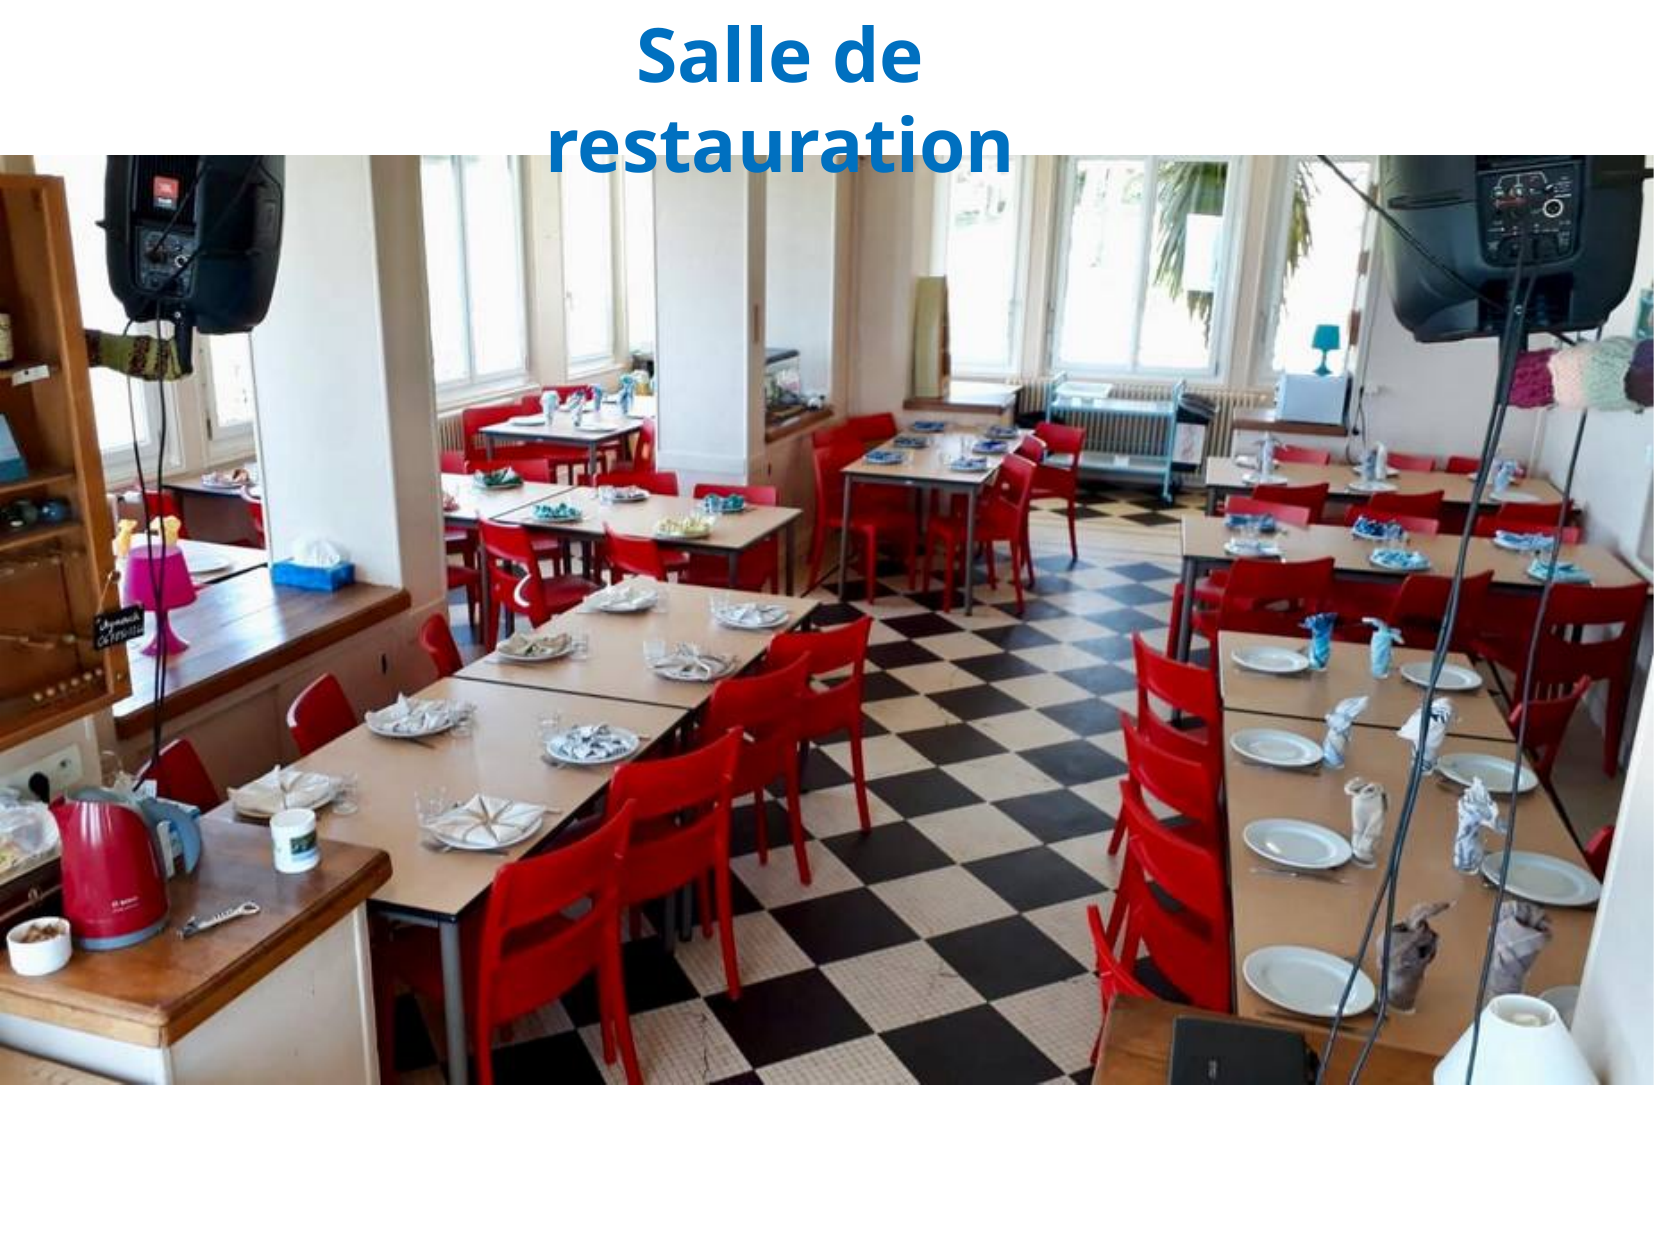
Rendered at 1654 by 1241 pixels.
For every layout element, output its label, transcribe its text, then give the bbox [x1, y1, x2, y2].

text_box Salle de restauration [413, 0, 1148, 105]
picture [0, 154, 1654, 1085]
